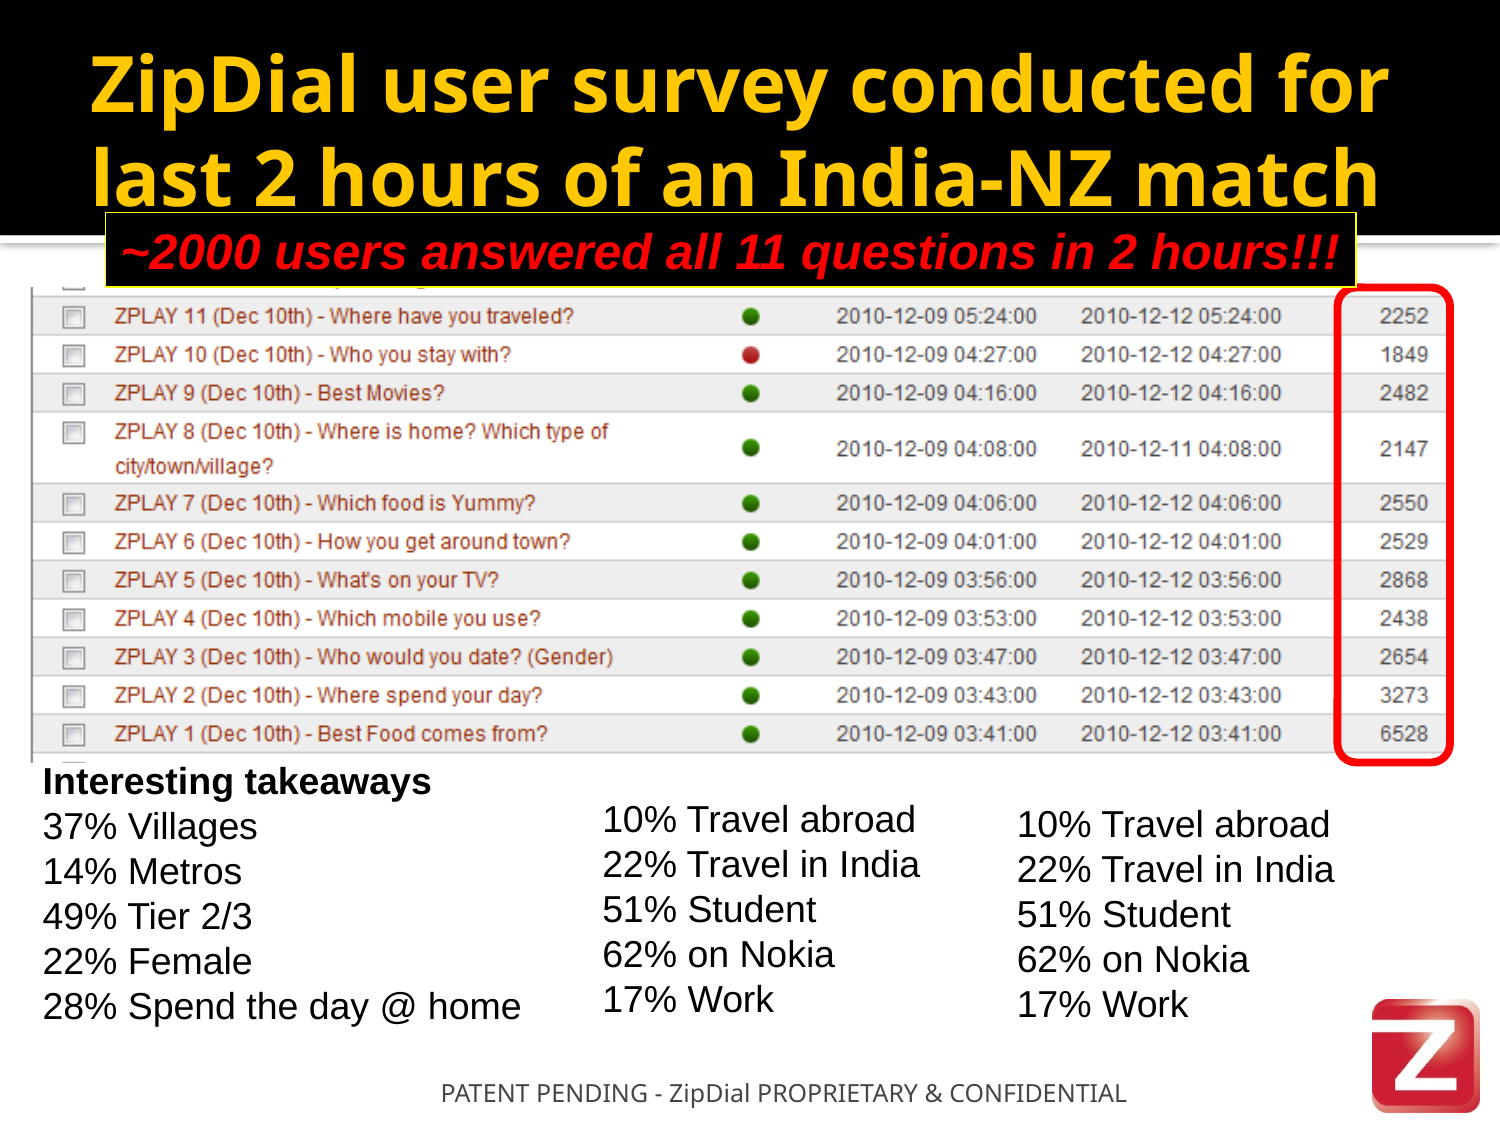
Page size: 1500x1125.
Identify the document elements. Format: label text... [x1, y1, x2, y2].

footer PATENT PENDING - ZipDial PROPRIETARY & CONFIDENTIAL [433, 1062, 1337, 1108]
text_box ~2000 users answered all 11 questions in 2 hours!!! [105, 212, 1357, 285]
text_box Interesting takeaways 37% Villages 14% Metros 49% Tier 2/3 22% Female 28% Spend the day @ home [27, 771, 537, 1035]
text_box 10% Travel abroad 22% Travel in India 51% Student 62% on Nokia 17% Work [1002, 792, 1350, 1033]
title ZipDial user survey conducted for last 2 hours of an India-NZ match [75, 25, 1425, 231]
picture [24, 287, 1450, 763]
picture [1372, 999, 1480, 1113]
text_box 10% Travel abroad 22% Travel in India 51% Student 62% on Nokia 17% Work [587, 787, 936, 1028]
